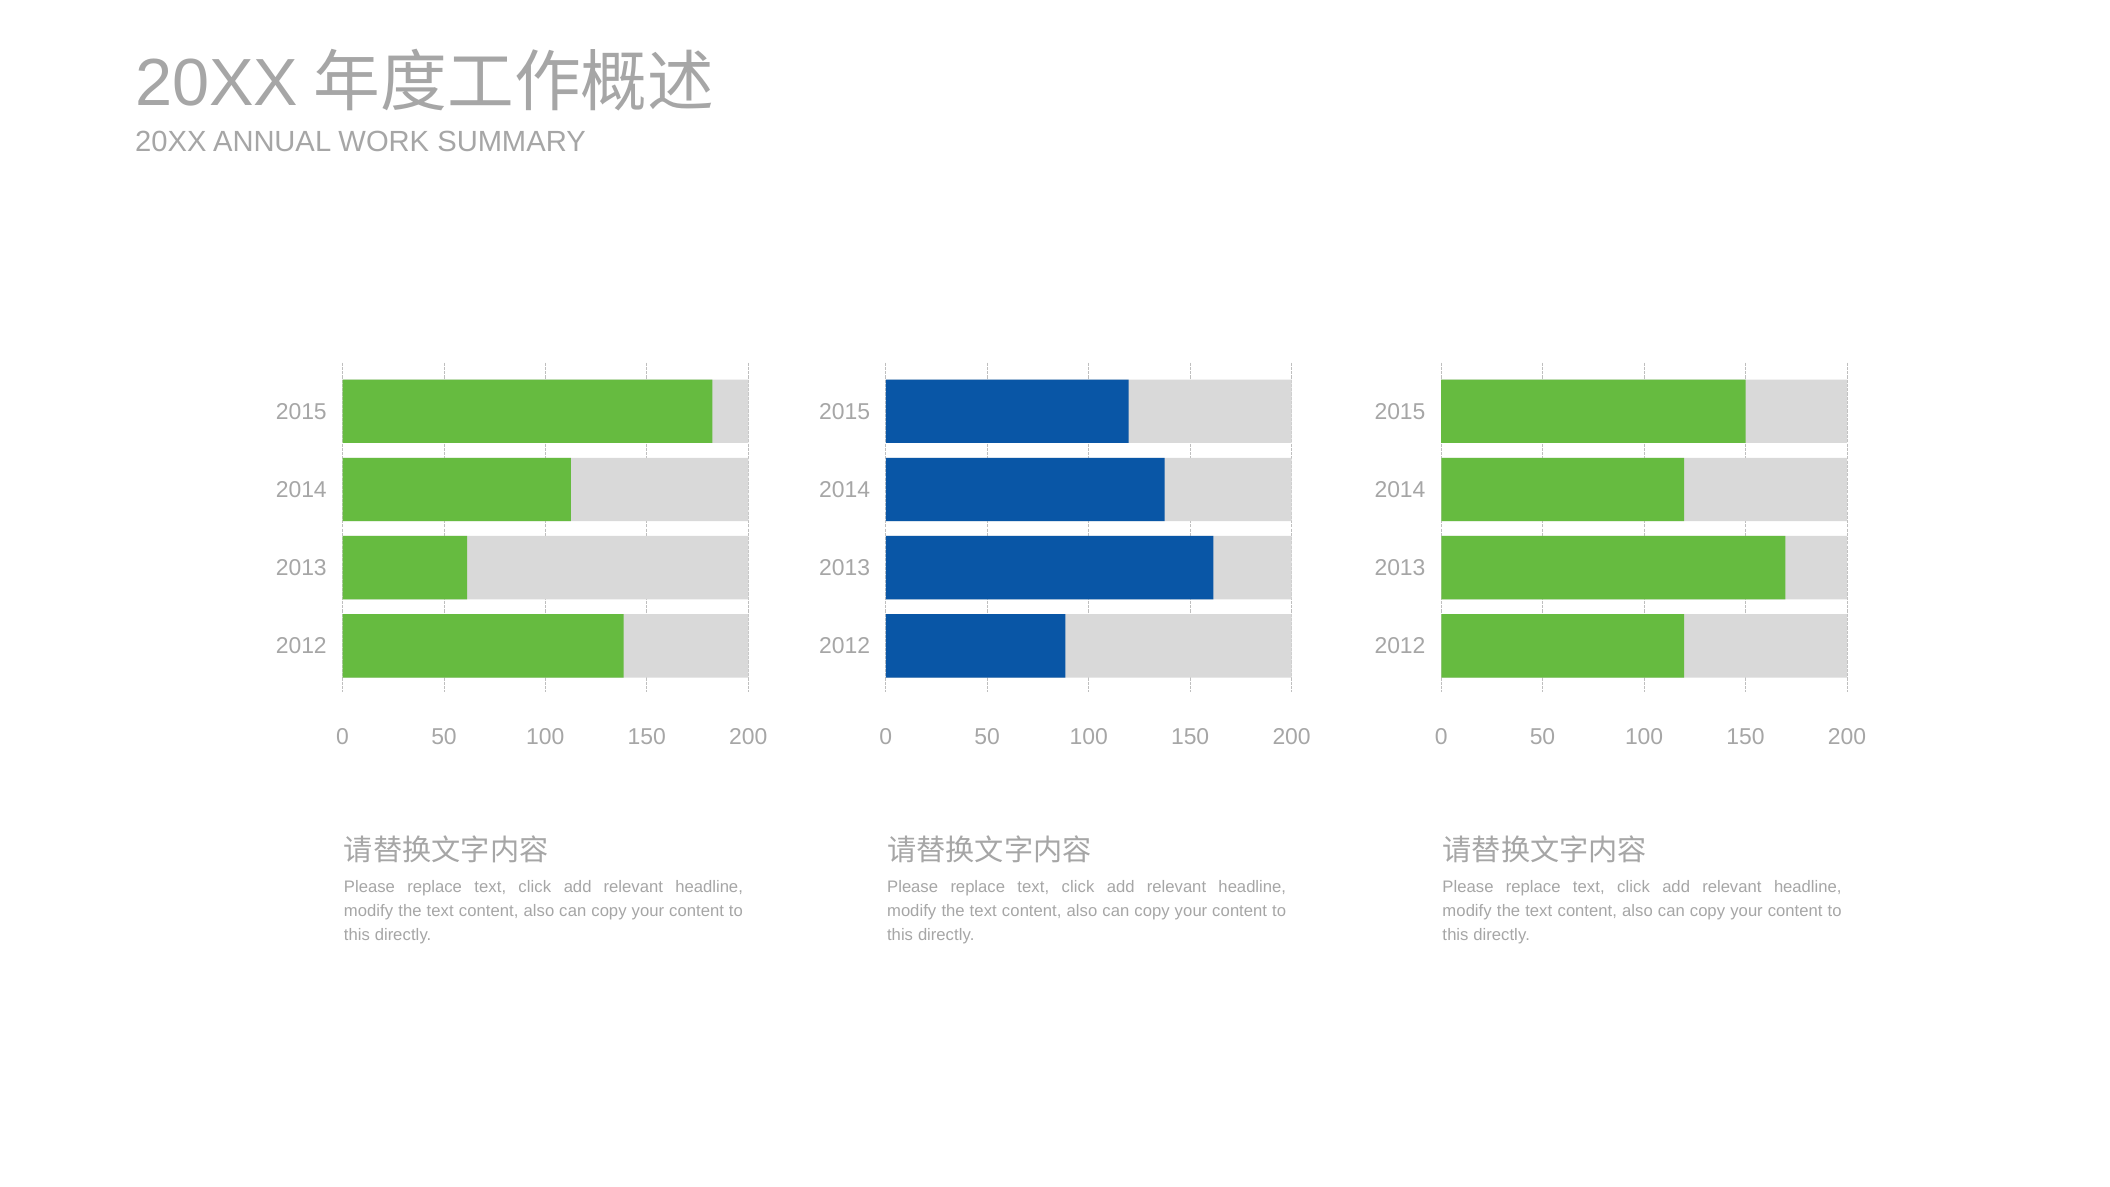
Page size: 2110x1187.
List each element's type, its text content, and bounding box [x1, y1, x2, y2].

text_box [260, 362, 783, 758]
text_box Please replace text, click add relevant headline, modify the text content, also can copy your content to this directly. [343, 871, 744, 944]
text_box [1358, 362, 1882, 758]
text_box 请替换文字内容 [1442, 823, 1716, 866]
text_box 请替换文字内容 [343, 823, 617, 866]
text_box 请替换文字内容 [887, 823, 1161, 866]
text_box 20XX ANNUAL WORK SUMMARY [135, 122, 596, 158]
text_box Please replace text, click add relevant headline, modify the text content, also can copy your content to this directly. [887, 871, 1287, 944]
text_box 20XX年度工作概述 [135, 38, 783, 119]
text_box Please replace text, click add relevant headline, modify the text content, also can copy your content to this directly. [1442, 871, 1843, 944]
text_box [803, 362, 1327, 758]
